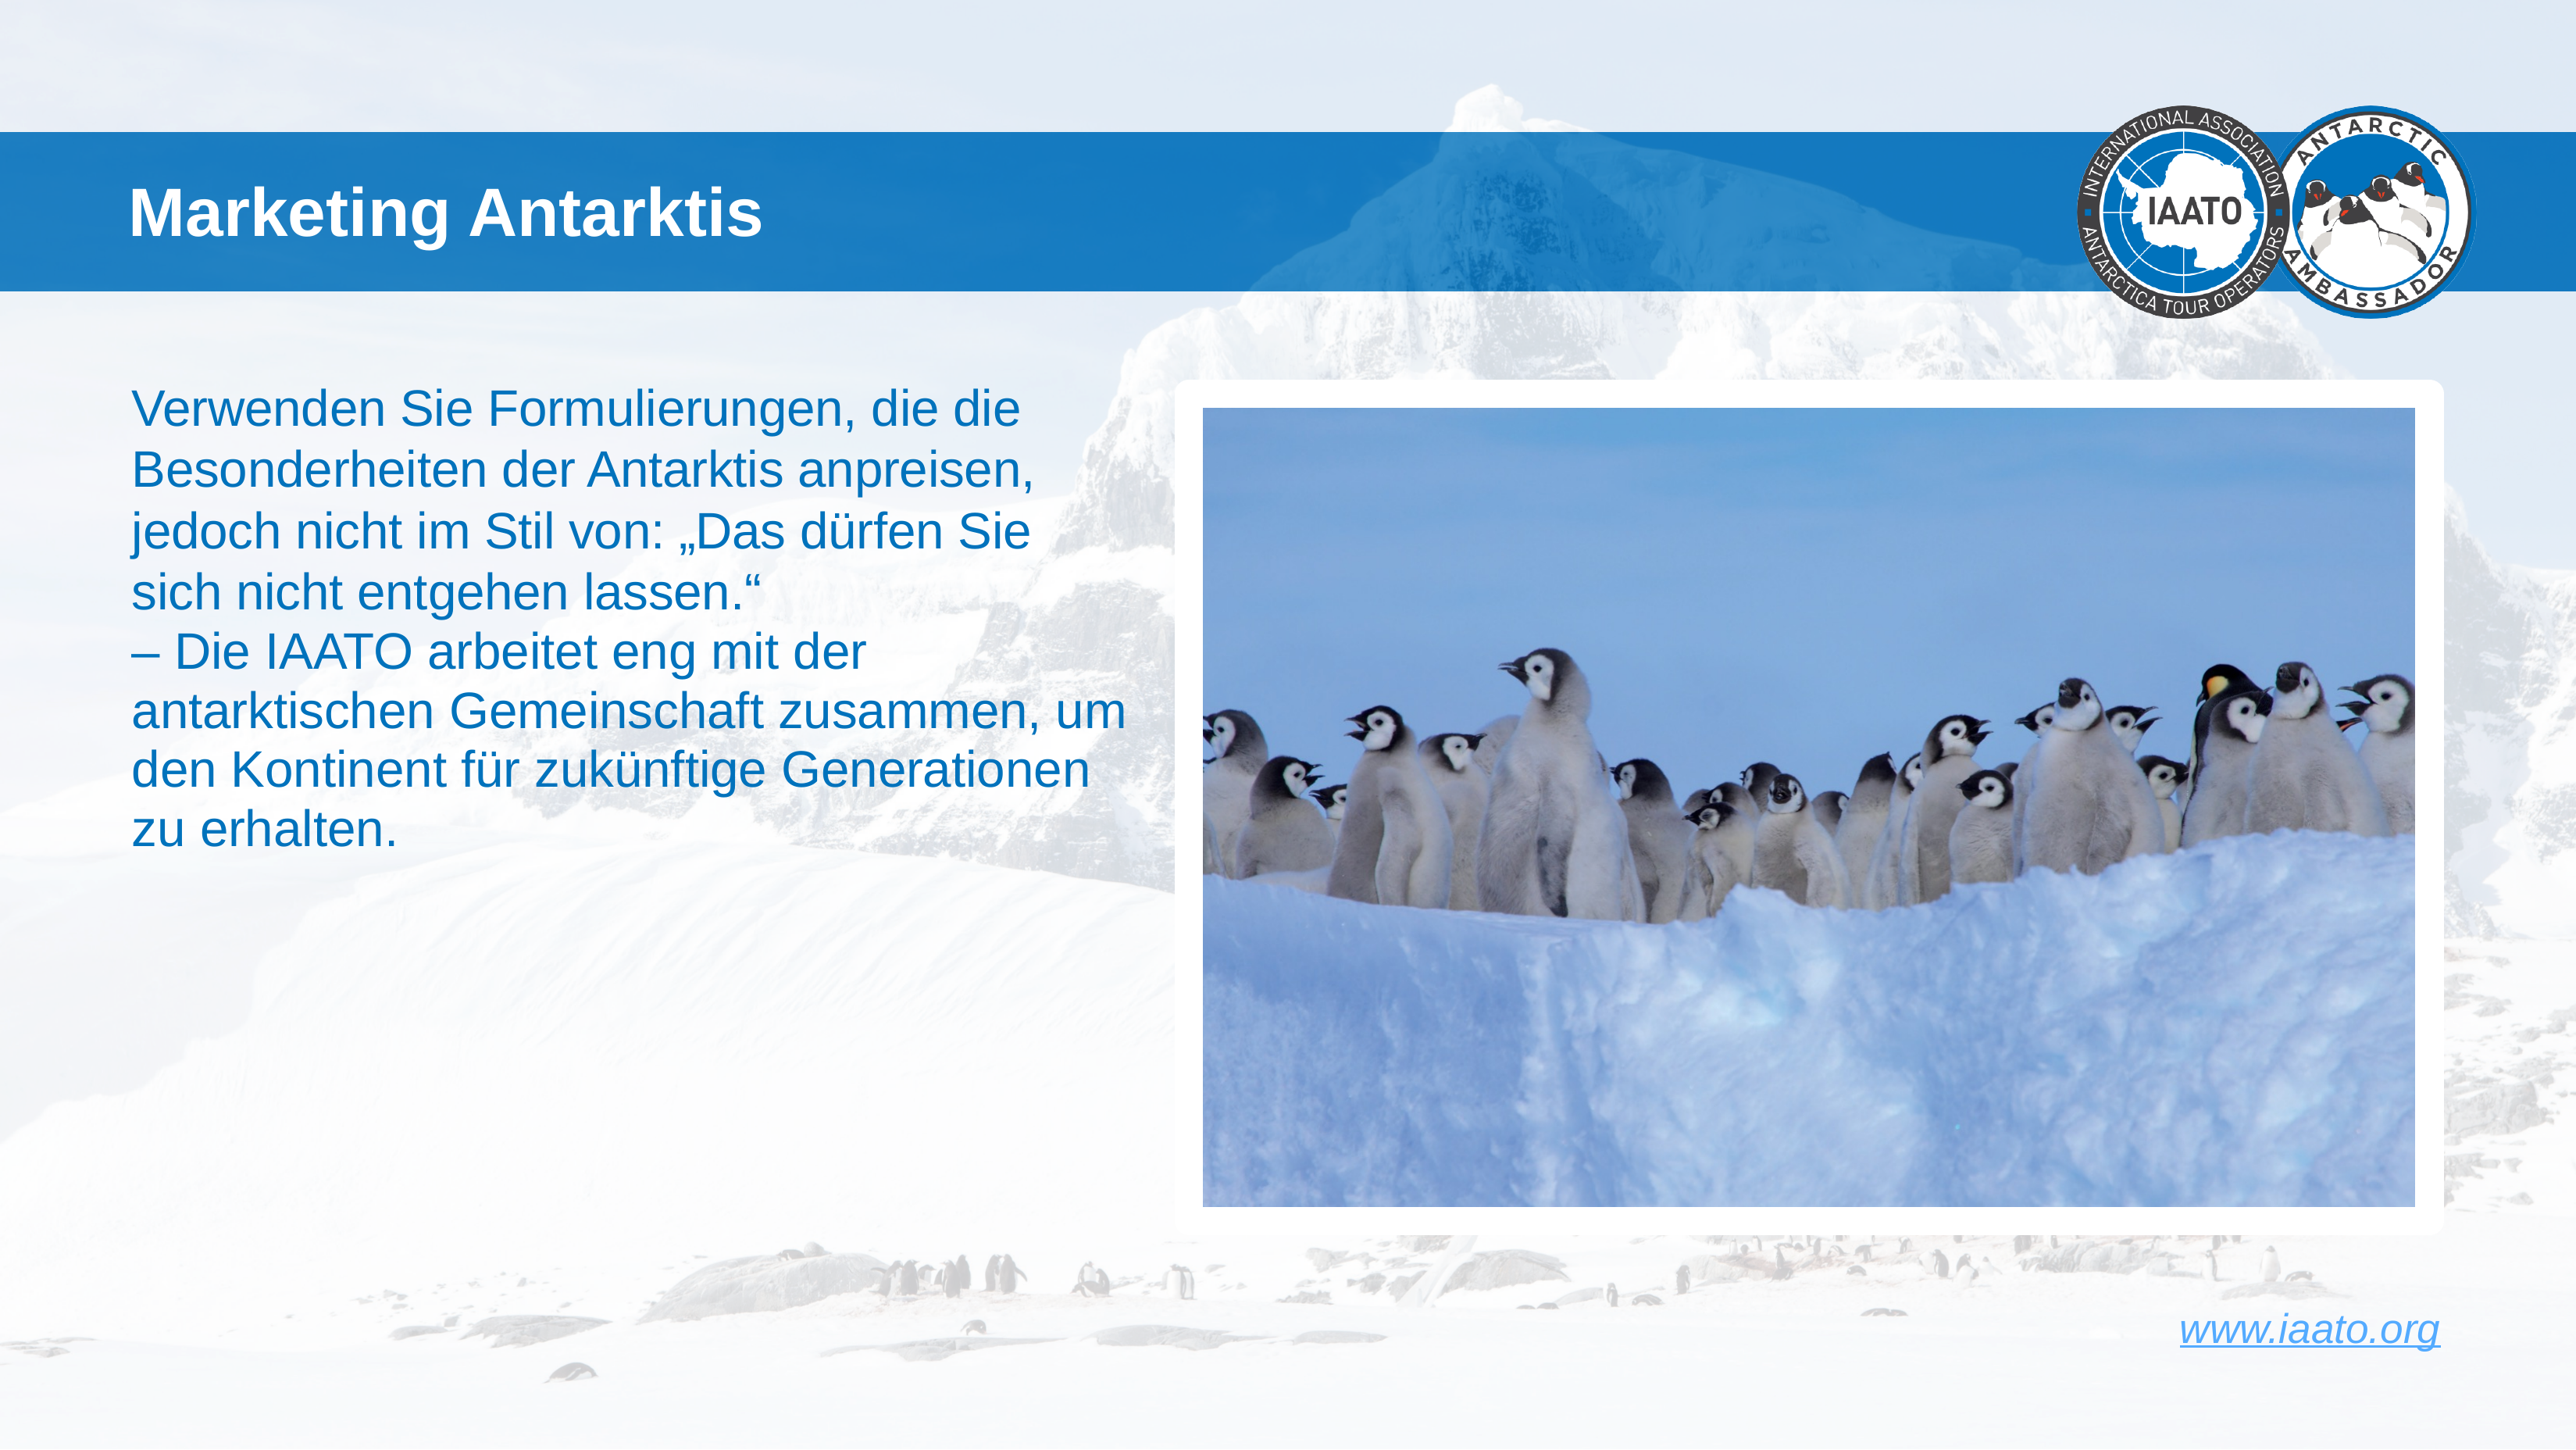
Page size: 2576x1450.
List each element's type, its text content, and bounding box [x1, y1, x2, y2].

text_box Verwenden Sie Formulierungen, die die Besonderheiten der Antarktis anpreisen, jedoch nicht im Stil von: „Das dürfen Sie sich nicht entgehen lassen.“ – Die IAATO arbeitet eng mit der antarktischen Gemeinschaft zusammen, um den Kontinent für zukünftige Generationen zu erhalten. [130, 370, 1134, 857]
text_box [1189, 393, 2430, 1221]
picture [0, 0, 2576, 1449]
text_box www.iaato.org [2178, 1303, 2446, 1352]
title Marketing Antarktis [127, 166, 808, 411]
